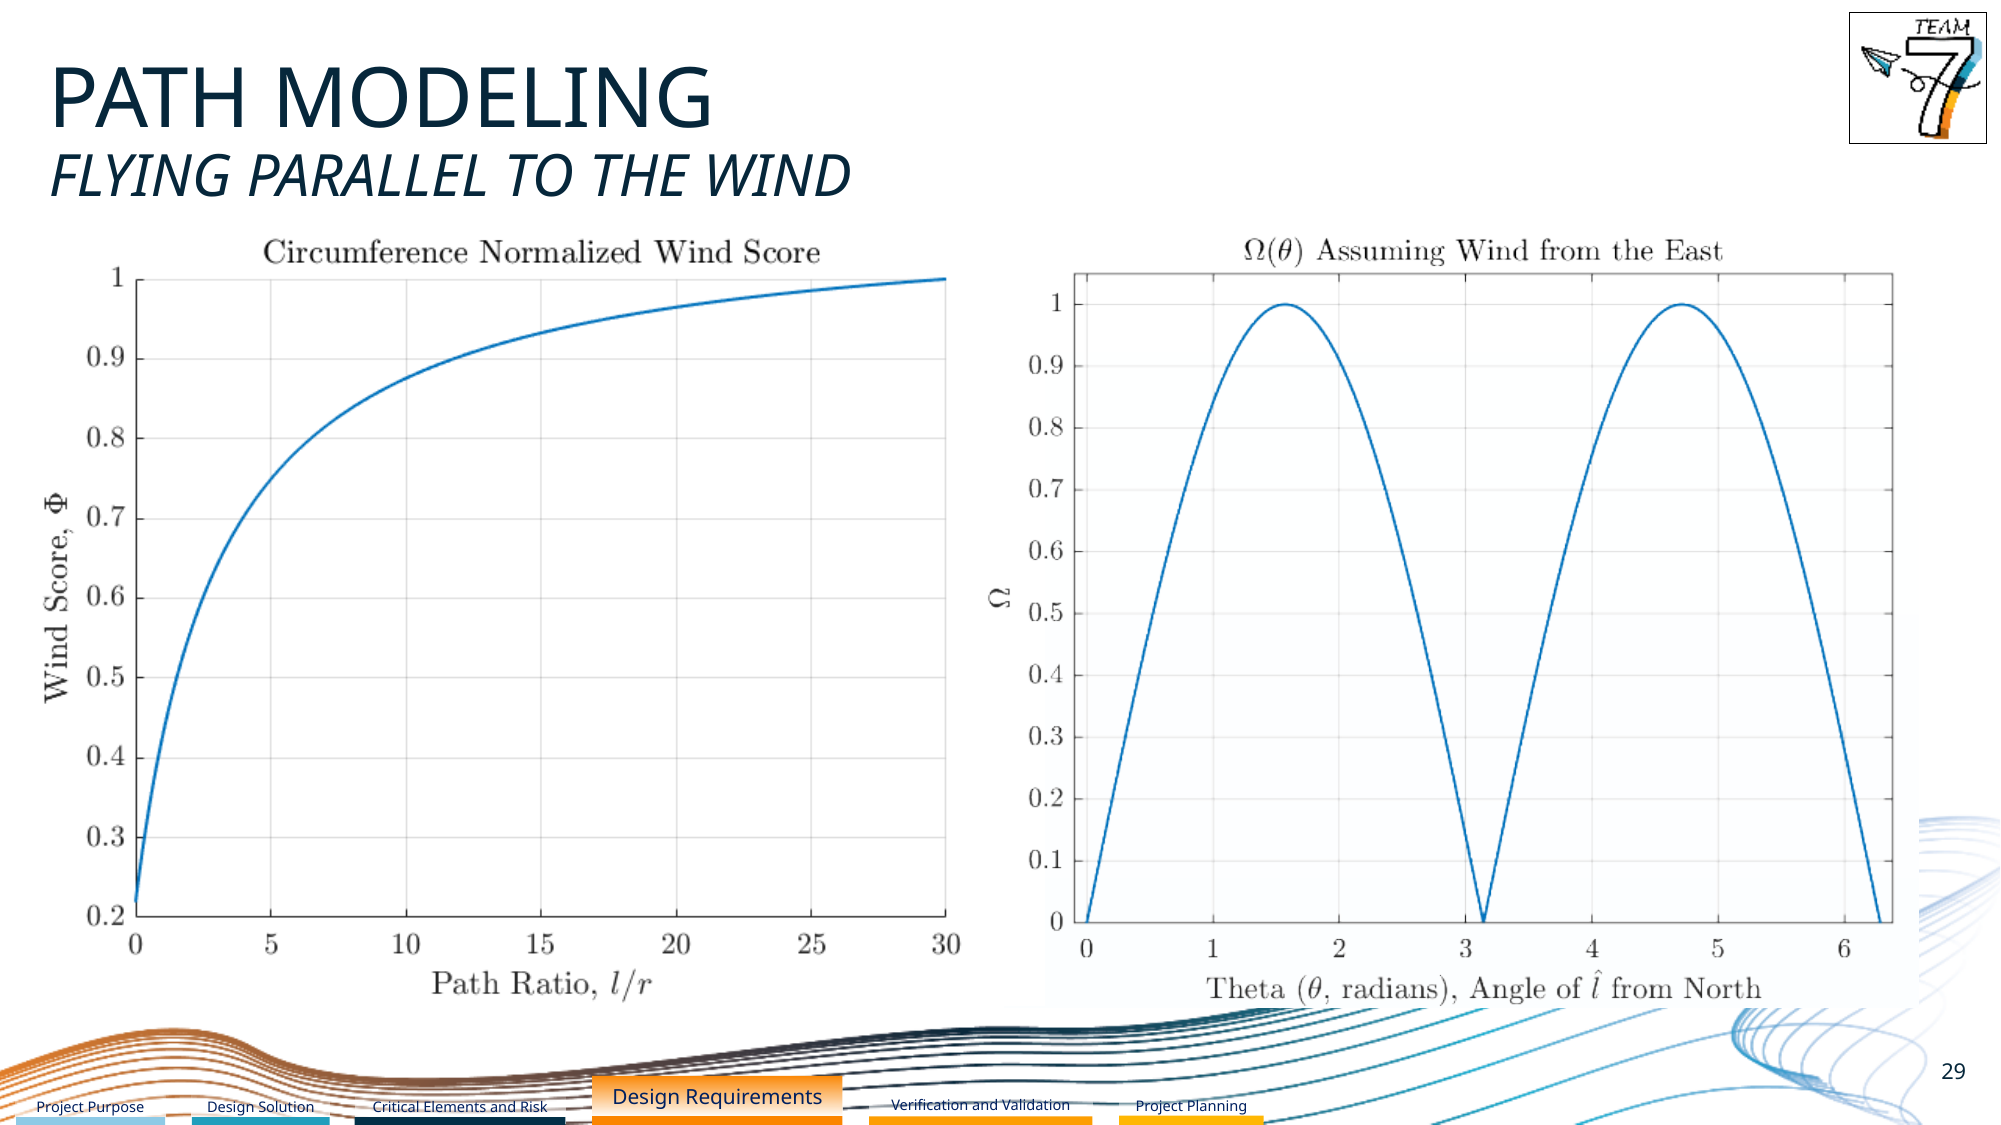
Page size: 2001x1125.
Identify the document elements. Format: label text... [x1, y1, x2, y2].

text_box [15, 1075, 1264, 1125]
text_box [1722, 220, 1920, 1009]
picture [0, 0, 2001, 1125]
text_box Path modeling Flying Parallel to the Wind [33, 48, 1722, 232]
text_box 29 [1531, 1042, 1982, 1103]
